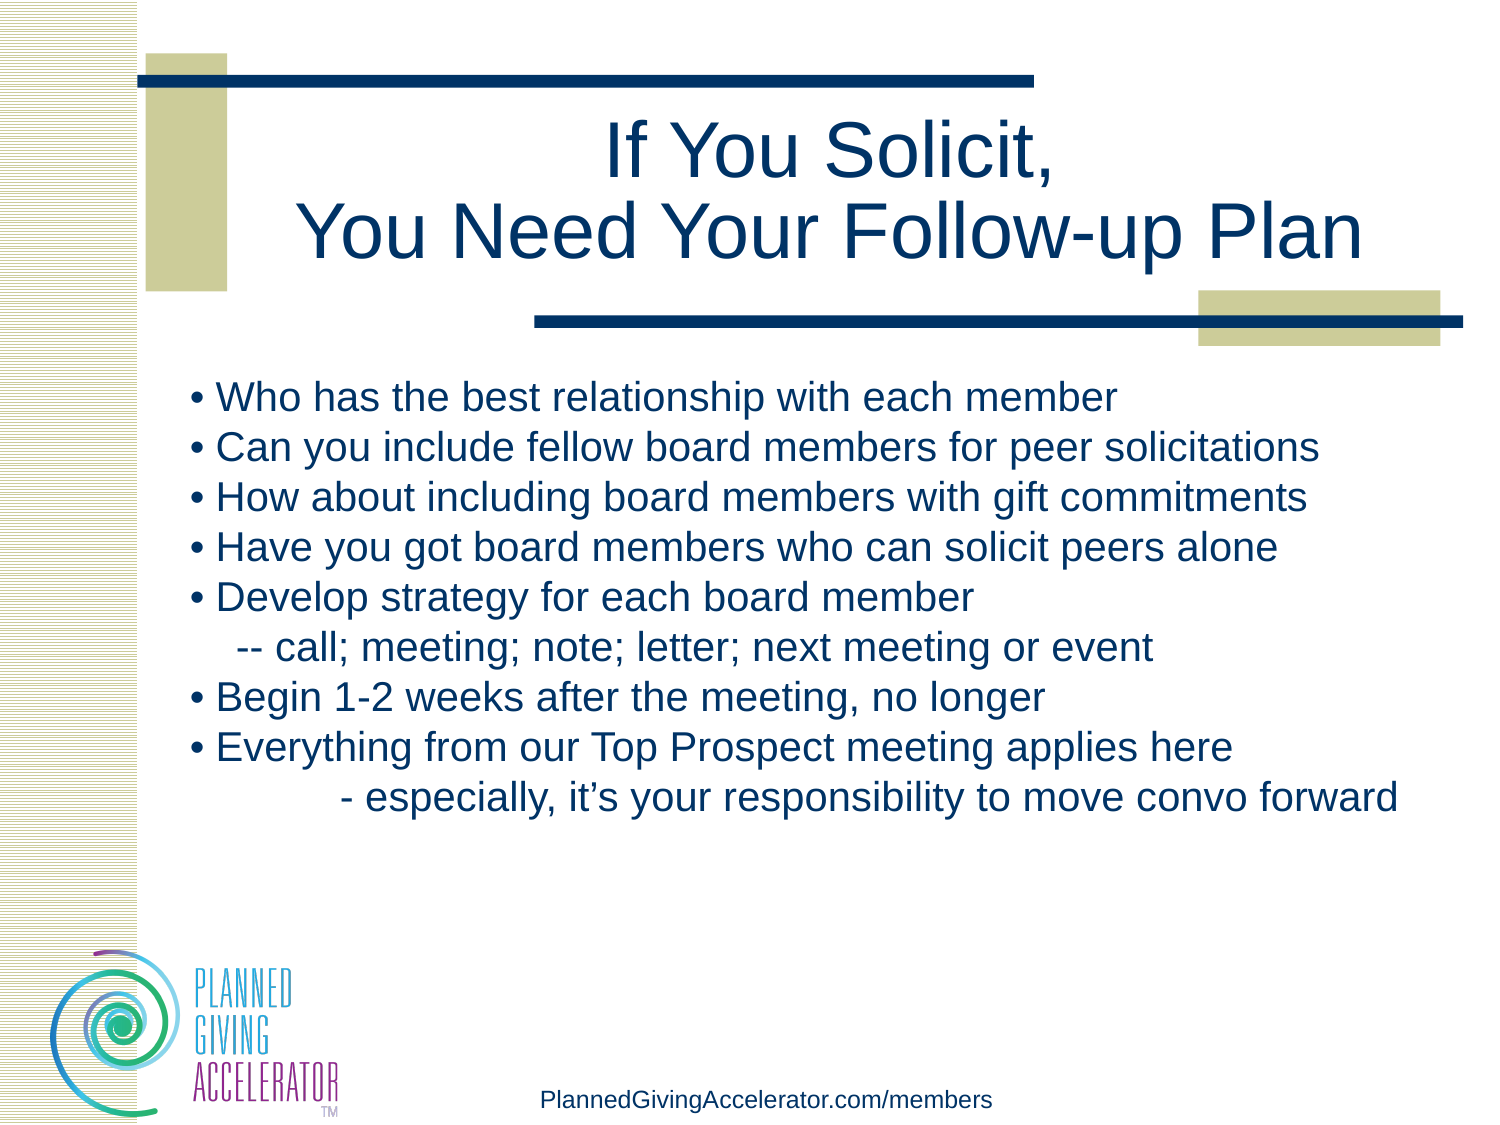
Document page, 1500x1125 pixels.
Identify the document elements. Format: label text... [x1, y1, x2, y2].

list [137, 312, 1443, 963]
title If You Solicit, You Need Your Follow-up Plan [225, 99, 1436, 288]
text_box • Who has the best relationship with each member • Can you include fellow board members for peer solicitations • How about including board members with gift commitments • Have you got board members who can solicit peers alone • Develop strategy for each board member -- call; meeting; note; letter; next meeting or event • Begin 1-2 weeks after the meeting, no longer • Everything from our Top Prospect meeting applies here - especially, it’s your responsibility to move convo forward [174, 362, 1425, 828]
footer PlannedGivingAccelerator.com/members [513, 1046, 1021, 1122]
